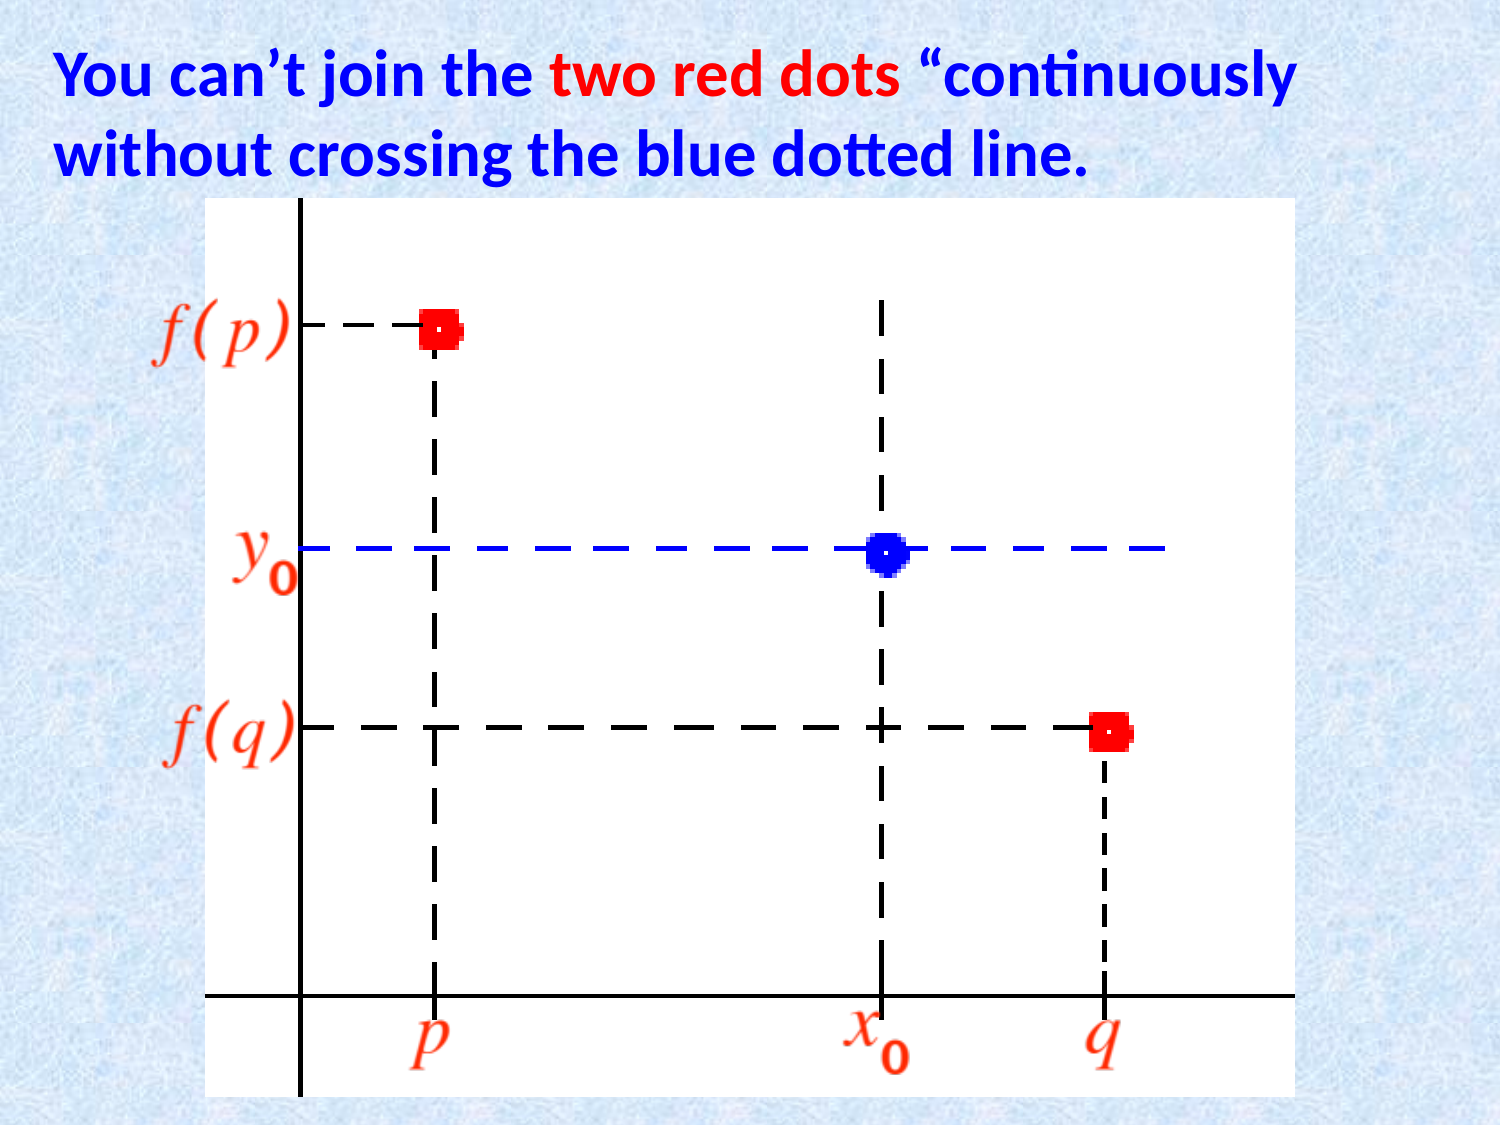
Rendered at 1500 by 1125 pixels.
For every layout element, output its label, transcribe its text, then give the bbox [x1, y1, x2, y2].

list You can’t join the two red dots “continuously without crossing the blue dotted line. [38, 22, 1459, 1088]
picture [0, 0, 1500, 1125]
